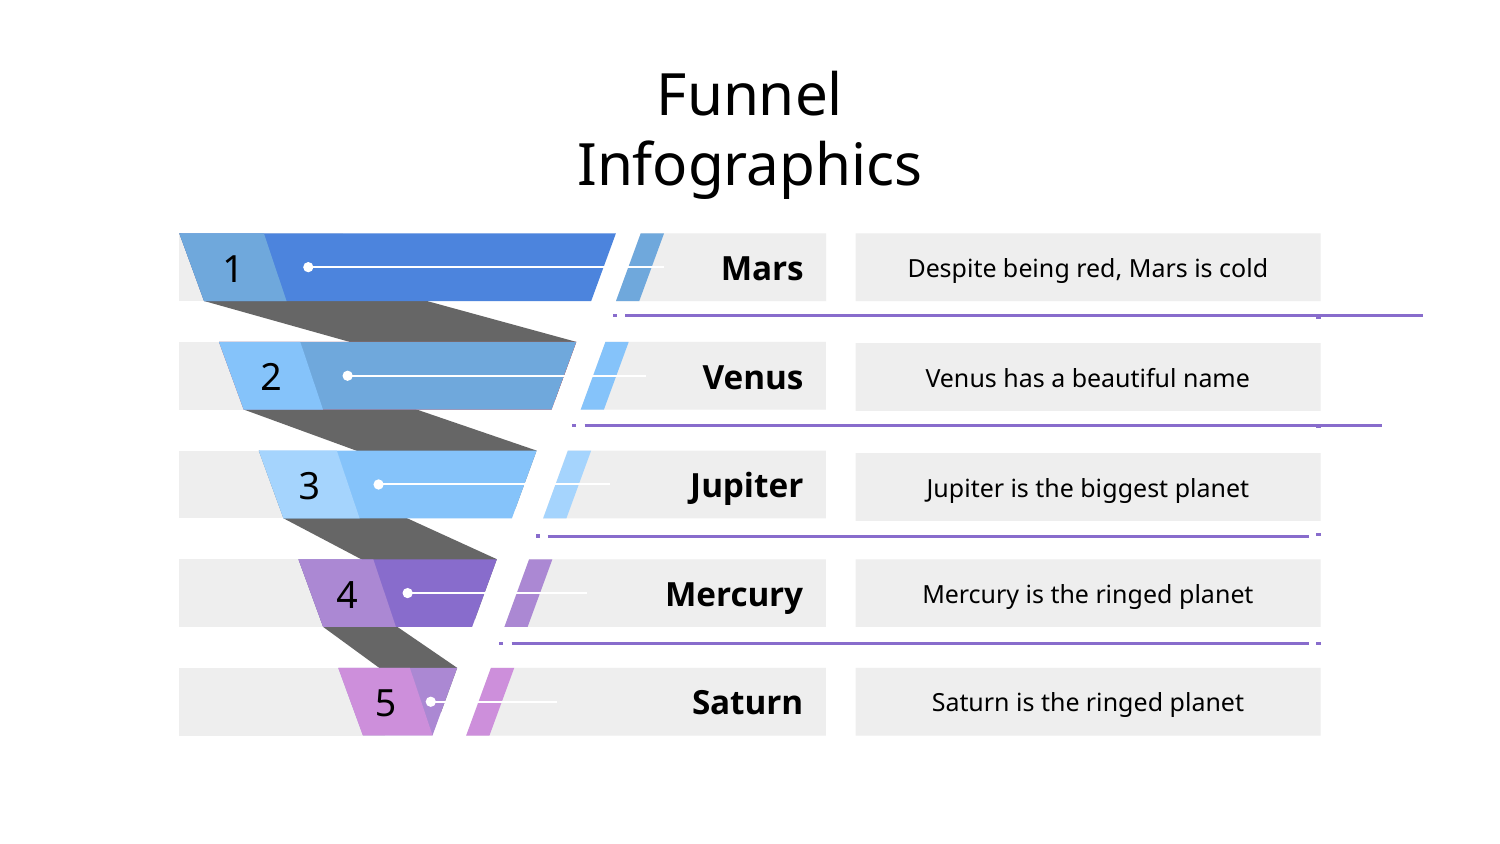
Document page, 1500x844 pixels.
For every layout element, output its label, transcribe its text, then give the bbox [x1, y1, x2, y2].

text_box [179, 341, 1321, 450]
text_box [179, 450, 1321, 558]
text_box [179, 667, 1321, 736]
title Funnel Infographics [468, 88, 1032, 167]
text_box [179, 558, 1321, 667]
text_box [179, 233, 1321, 341]
